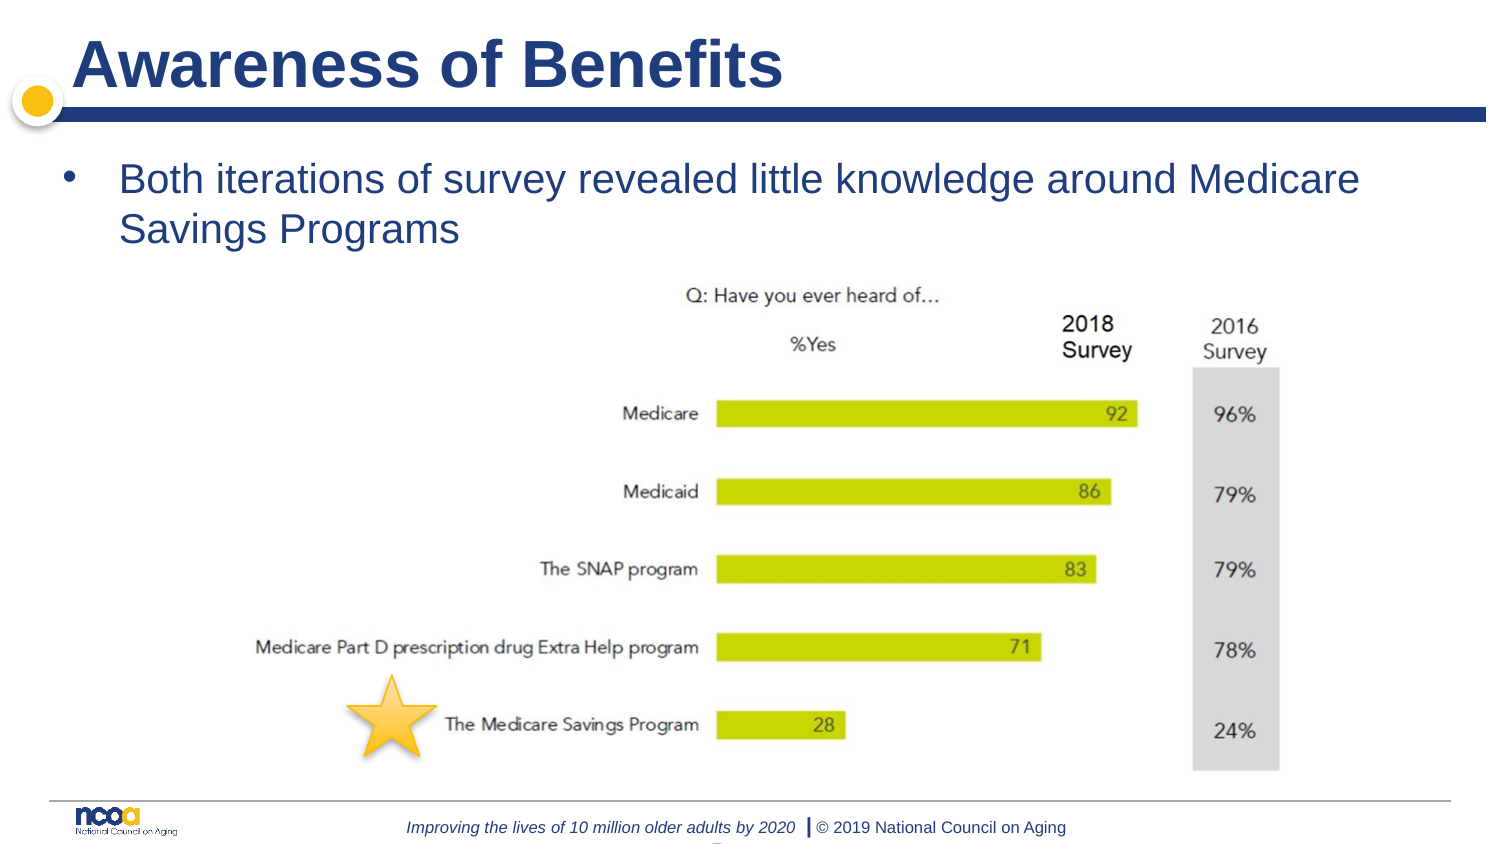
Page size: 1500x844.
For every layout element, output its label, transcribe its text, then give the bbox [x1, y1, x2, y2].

list Both iterations of survey revealed little knowledge around Medicare Savings Programs [47, 144, 1462, 784]
picture [76, 807, 177, 836]
picture [194, 260, 1306, 786]
title Awareness of Benefits [56, 13, 1487, 114]
